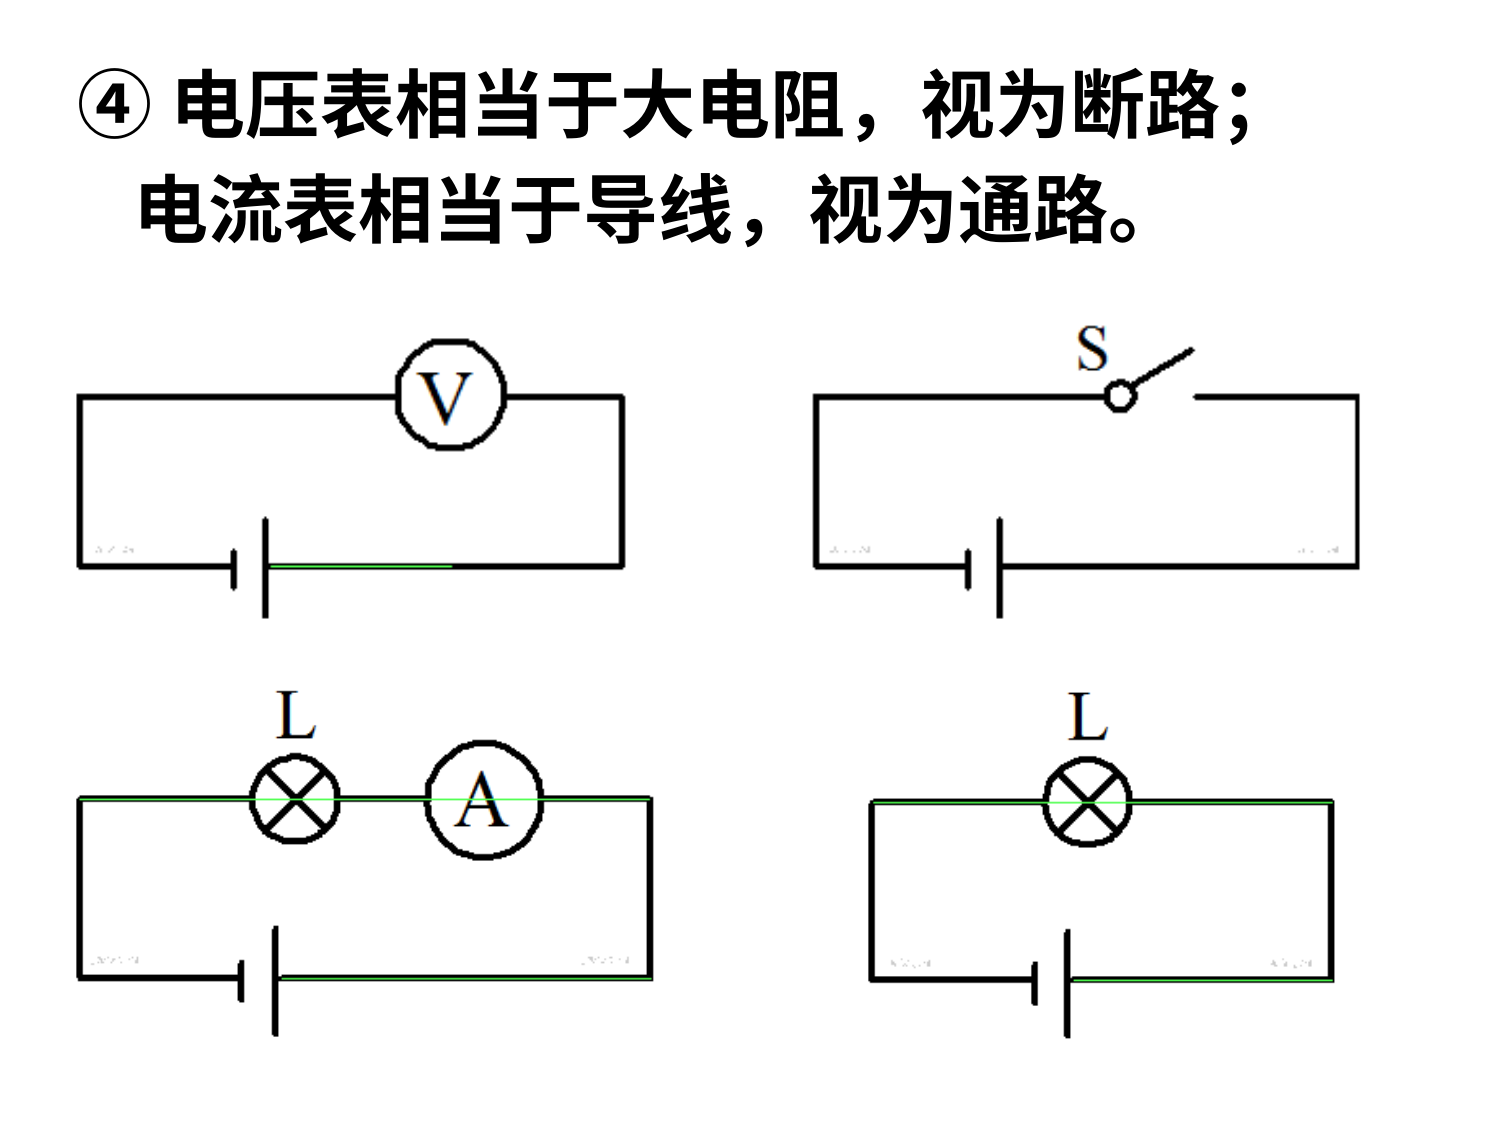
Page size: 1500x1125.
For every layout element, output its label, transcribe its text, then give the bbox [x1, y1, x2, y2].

list ④电压表相当于大电阻，视为断路； 电流表相当于导线，视为通路。 [62, 49, 1413, 551]
picture [74, 662, 1351, 1051]
picture [74, 299, 1398, 638]
